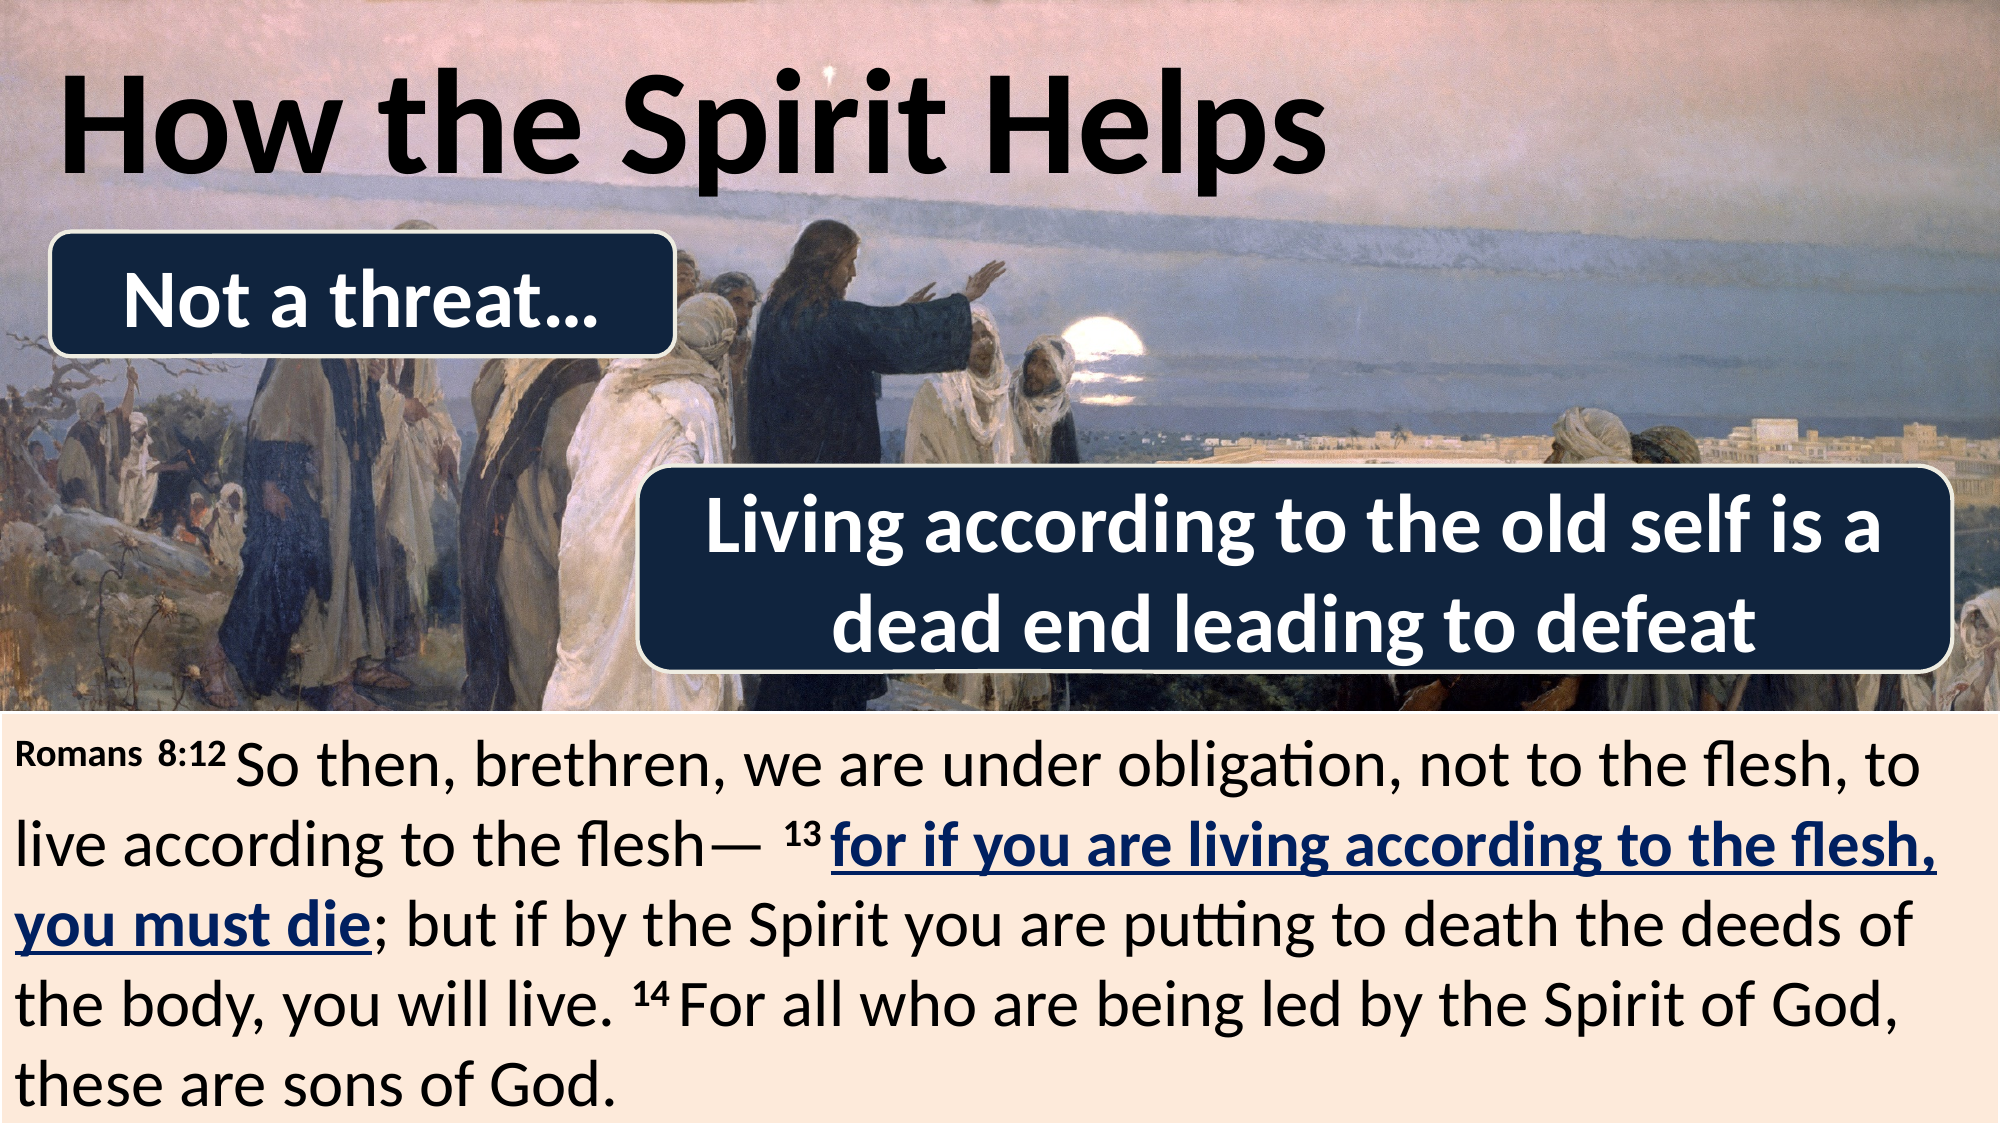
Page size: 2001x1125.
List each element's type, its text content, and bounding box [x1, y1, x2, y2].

picture [0, 0, 2000, 1075]
text_box Romans 8:12 So then, brethren, we are under obligation, not to the flesh, to live according to the flesh— 13 for if you are living according to the flesh, you must die; but if by the Spirit you are putting to death the deeds of the body, you will live. 14 For all who are being led by the Spirit of God, these are sons of God. [0, 1081, 2000, 1125]
